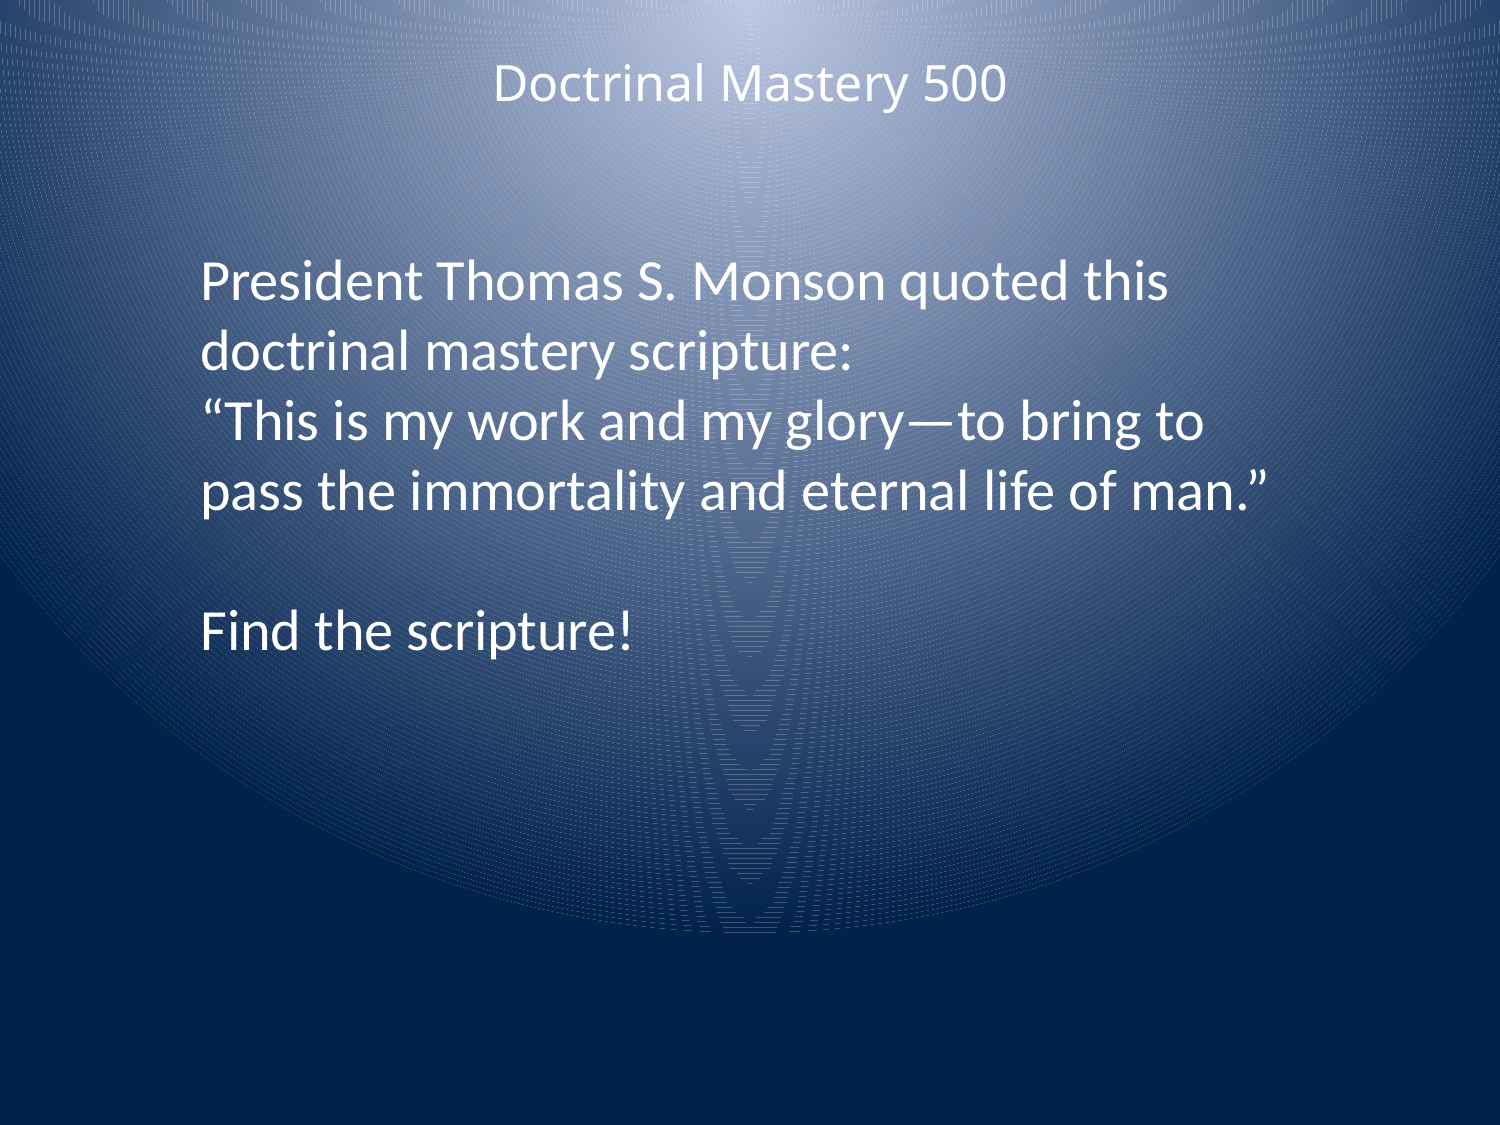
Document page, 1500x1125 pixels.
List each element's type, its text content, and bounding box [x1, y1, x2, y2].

text_box President Thomas S. Monson quoted this doctrinal mastery scripture: “This is my work and my glory—to bring to pass the immortality and eternal life of man.” Find the scripture! [185, 235, 1304, 760]
text_box Doctrinal Mastery 500 [477, 43, 1023, 119]
